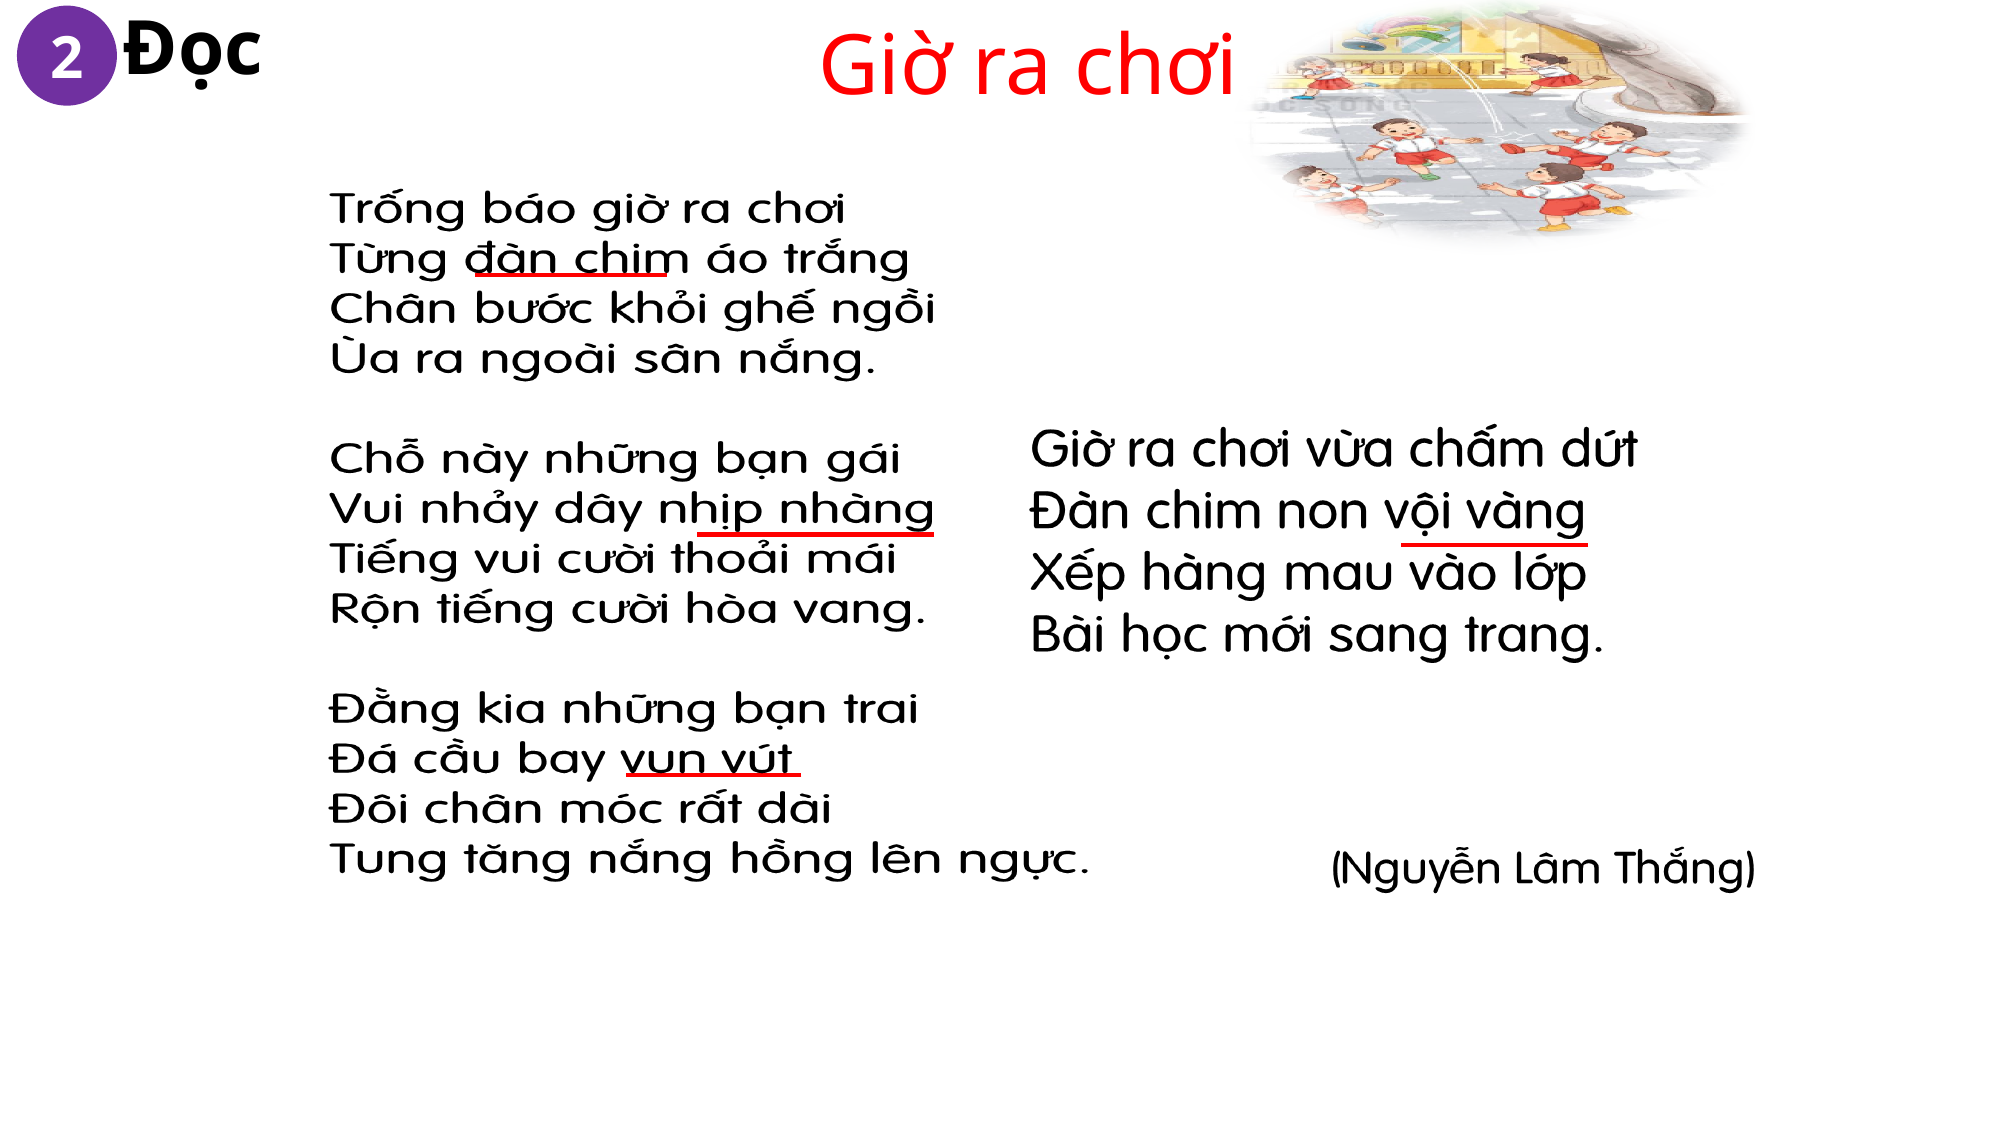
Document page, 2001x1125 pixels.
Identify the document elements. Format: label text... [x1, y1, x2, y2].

text_box 2 [14, 3, 108, 108]
picture [1299, 824, 1787, 919]
text_box Đọc [108, 0, 279, 97]
picture [293, 168, 1679, 922]
picture [1231, 0, 1758, 256]
text_box Giờ ra chơi [803, 4, 1226, 119]
